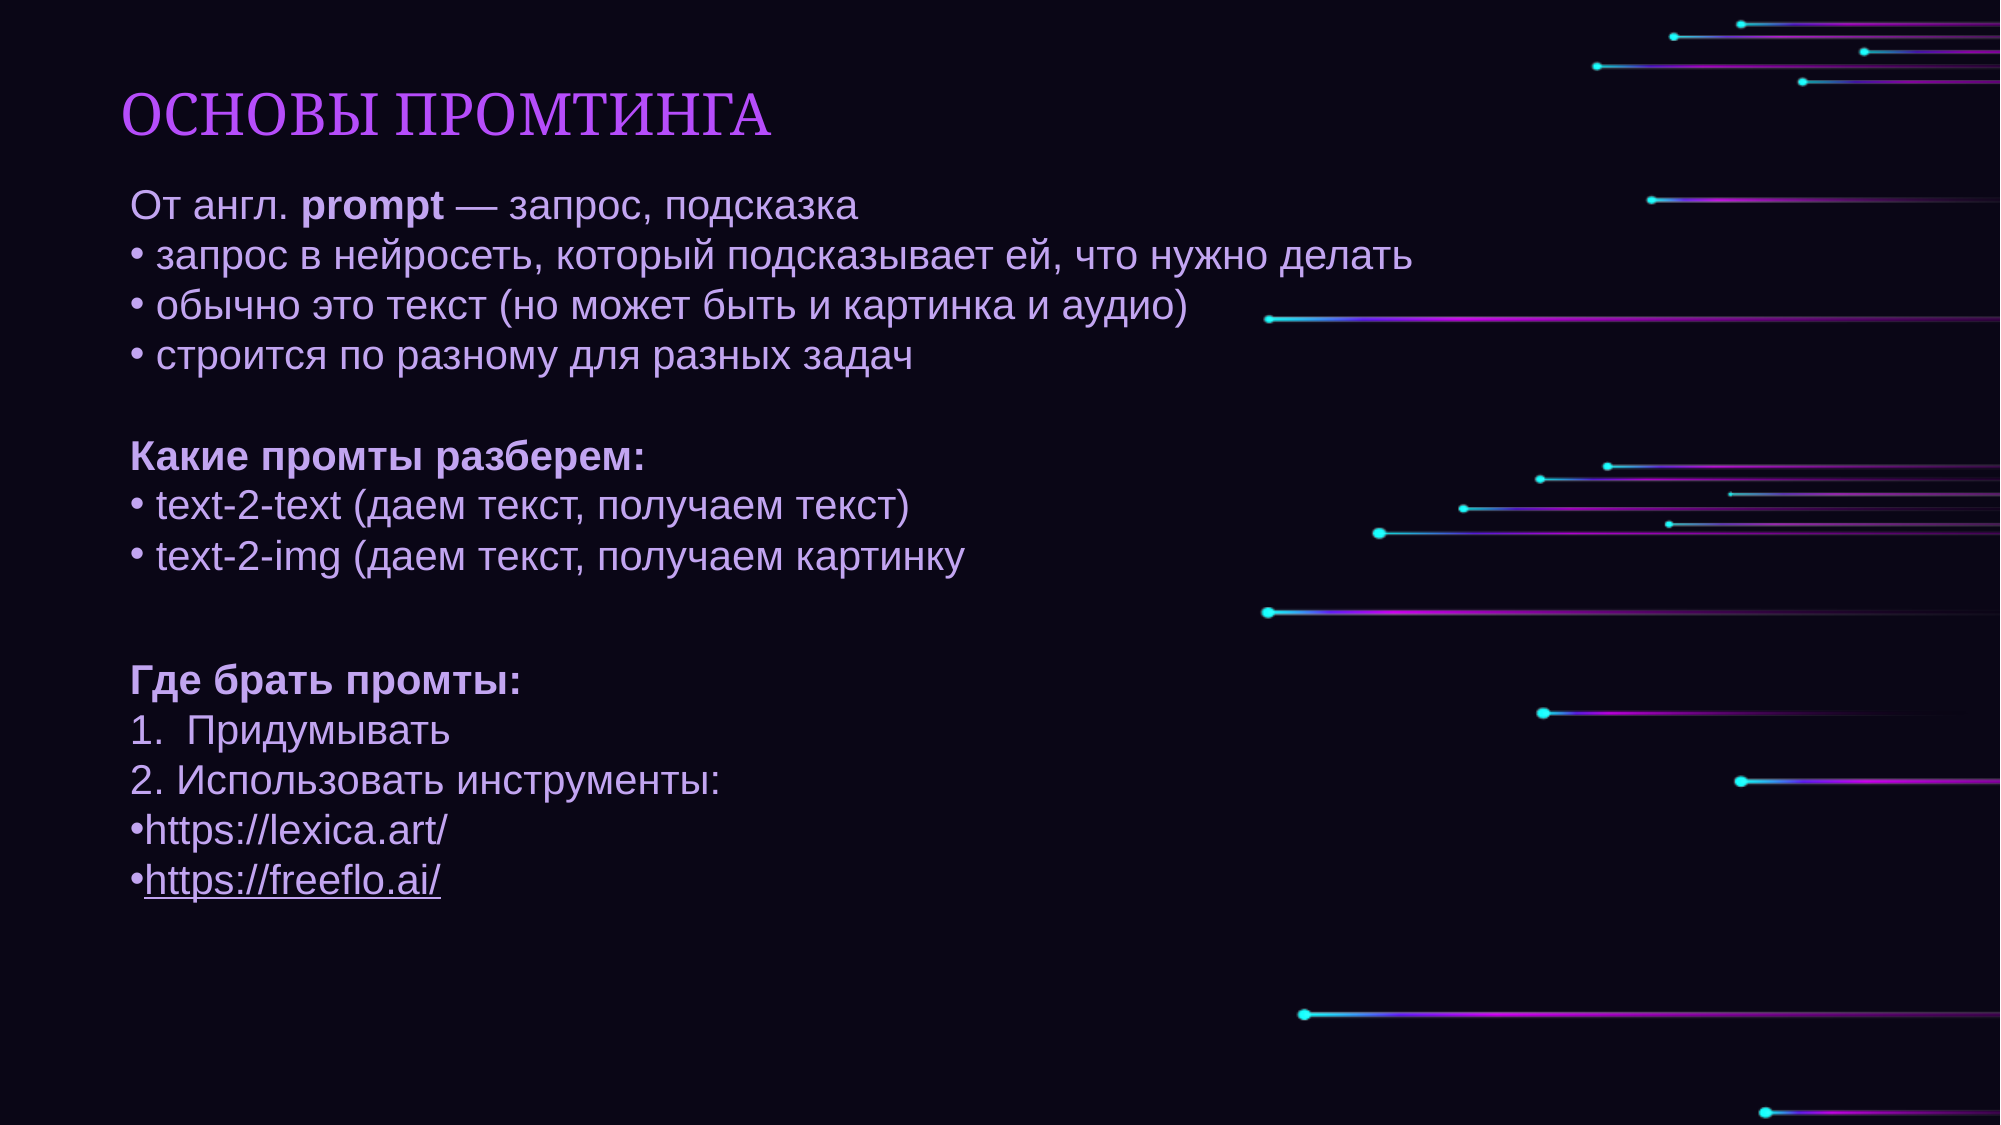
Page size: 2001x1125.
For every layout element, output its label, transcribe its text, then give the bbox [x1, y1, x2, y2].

text_box От англ. prompt — запрос, подсказка запрос в нейросеть, который подсказывает ей, что нужно делать обычно это текст (но может быть и картинка и аудио) строится по разному для разных задач Какие промты разберем: text-2-text (даем текст, получаем текст) text-2-img (даем текст, получаем картинку [115, 170, 854, 586]
text_box Где брать промты: Придумывать 2. Использовать инструменты: https://lexica.art/ https://freeflo.ai/ [115, 645, 854, 1006]
picture [854, 0, 2000, 1125]
text_box ОСНОВЫ ПРОМТИНГА [105, 69, 854, 155]
